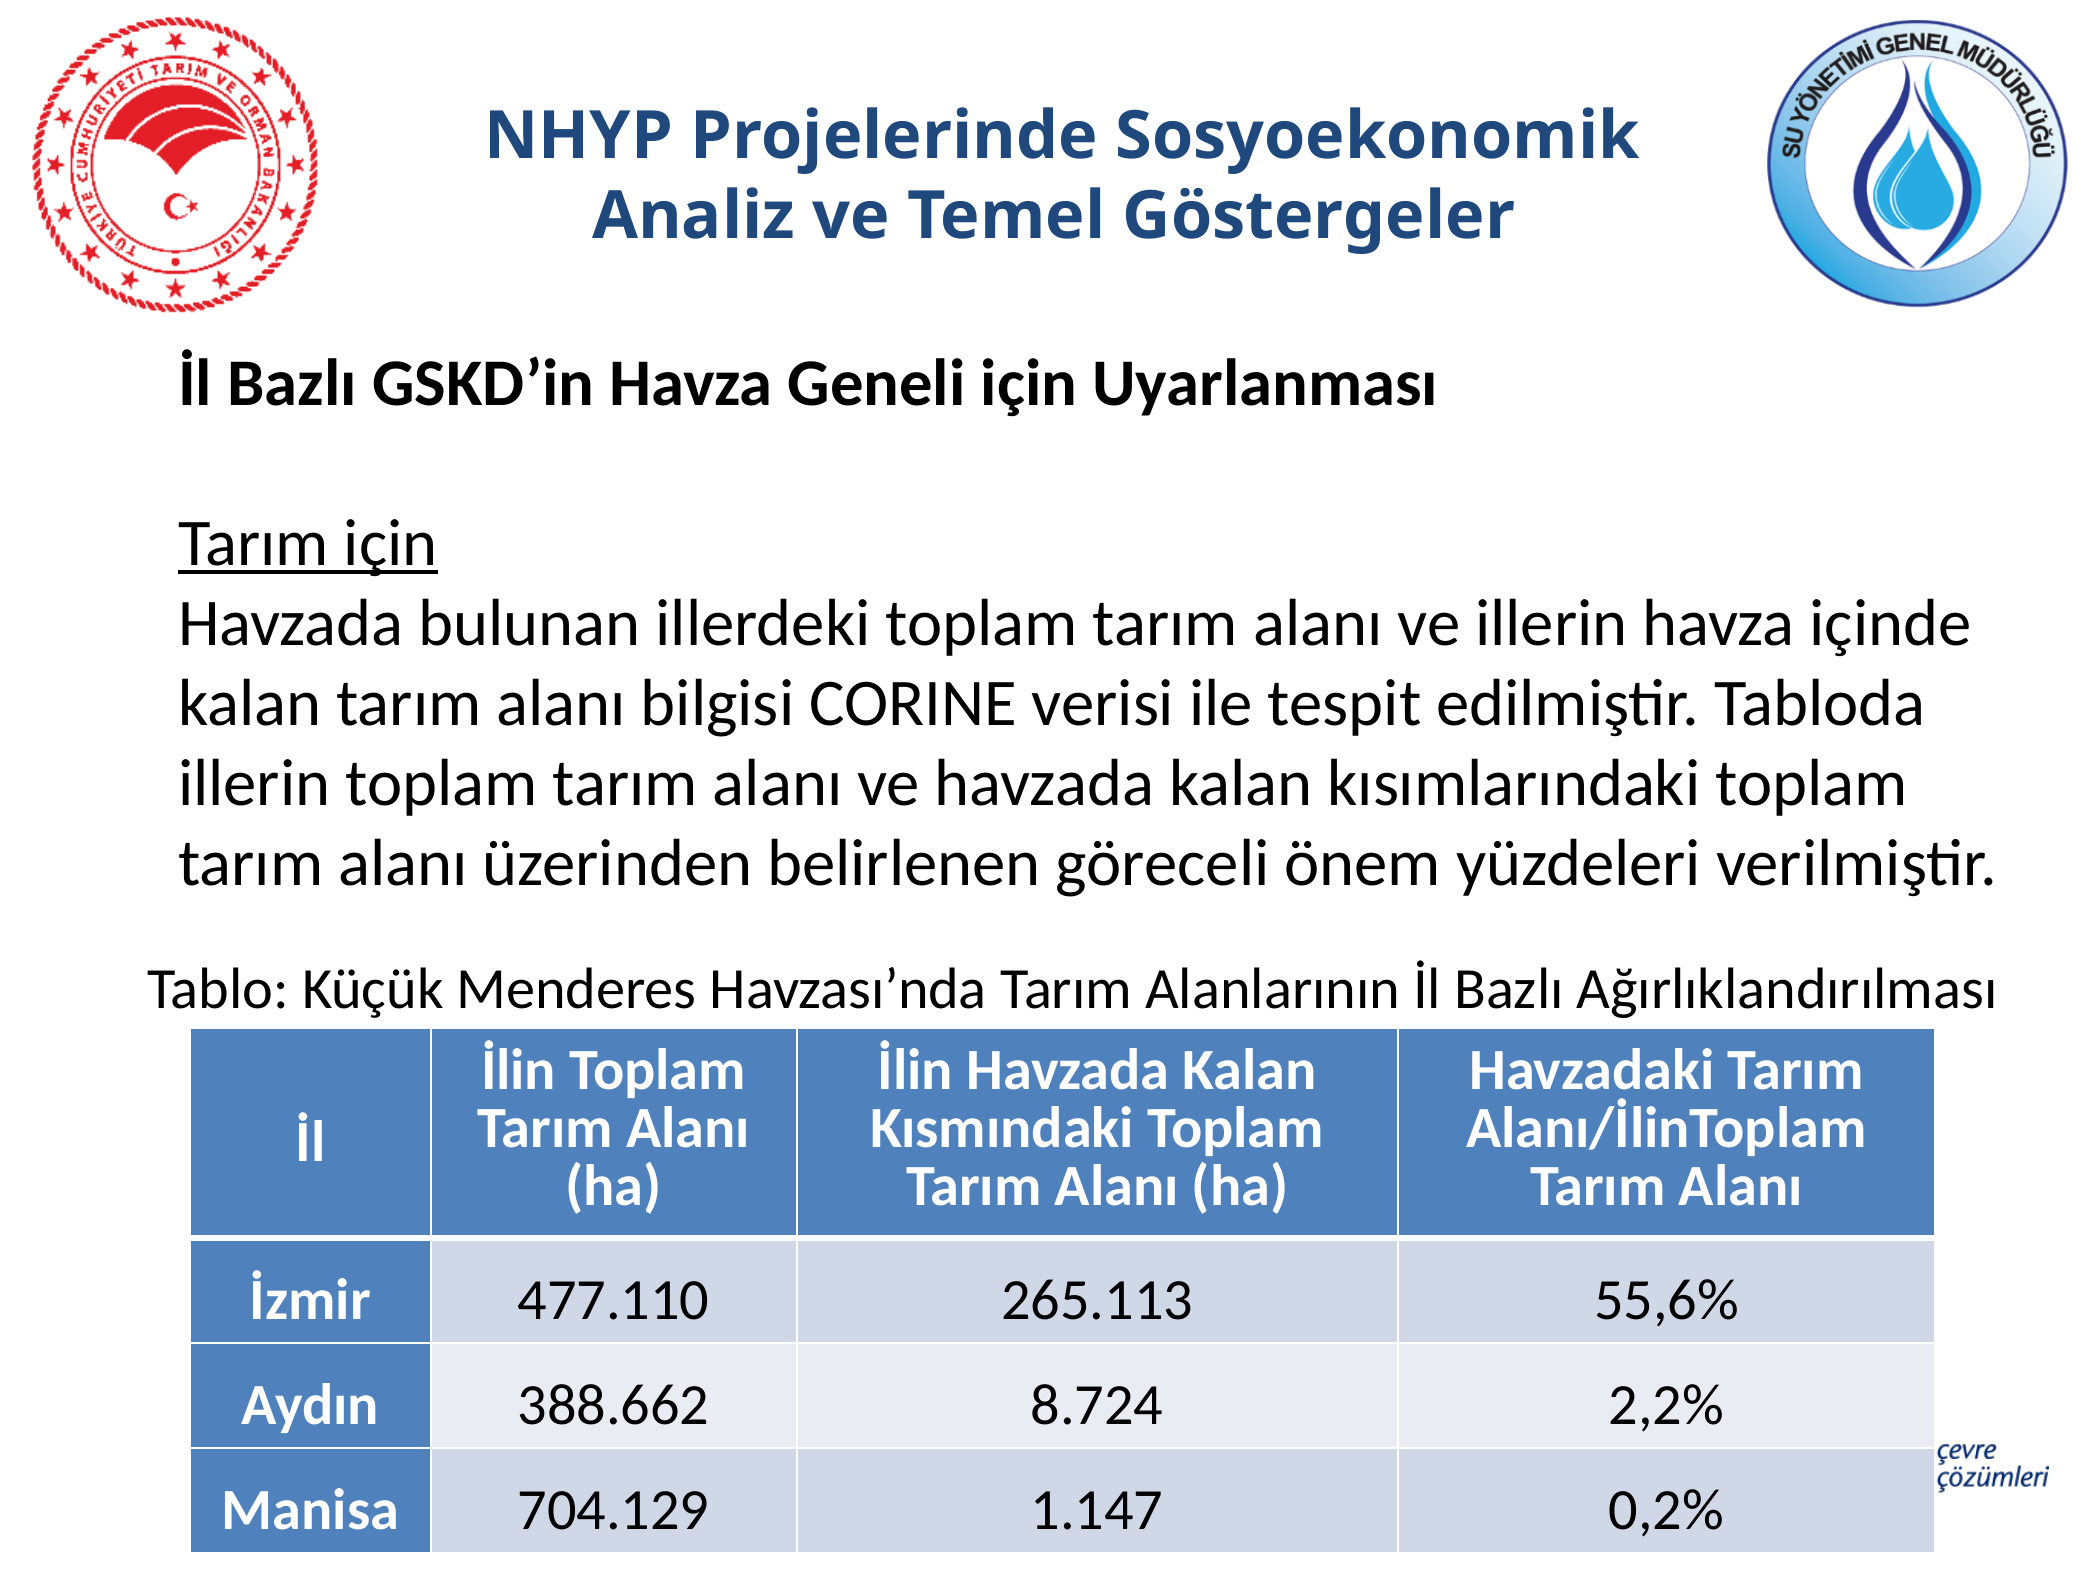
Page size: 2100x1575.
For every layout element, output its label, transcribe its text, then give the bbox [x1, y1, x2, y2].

table_header İlin Havzada Kalan Kısmındaki Toplam Tarım Alanı (ha) [798, 1029, 1397, 1235]
table_cell 704.129 [432, 1449, 796, 1552]
table_cell 1.147 [798, 1449, 1397, 1552]
picture [1782, 1384, 2049, 1524]
picture [22, 13, 326, 317]
table_cell 55,6% [1399, 1241, 1934, 1342]
text_box Tablo: Küçük Menderes Havzası’nda Tarım Alanlarının İl Bazlı Ağırlıklandırılması [131, 942, 2049, 1028]
table_cell İzmir [191, 1241, 430, 1342]
table_header Havzadaki Tarım Alanı/İlinToplam Tarım Alanı [1399, 1029, 1934, 1235]
table_cell 388.662 [432, 1344, 796, 1447]
table_cell 477.110 [432, 1241, 796, 1342]
table_cell 2,2% [1399, 1344, 1934, 1447]
table_cell Manisa [191, 1449, 430, 1552]
table_cell 0,2% [1399, 1449, 1934, 1552]
text_box NHYP Projelerinde Sosyoekonomik Analiz ve Temel Göstergeler [444, 84, 1682, 259]
picture [1760, 13, 2078, 317]
table_header İl [191, 1029, 430, 1235]
table_cell Aydın [191, 1344, 430, 1447]
table_header İlin Toplam Tarım Alanı (ha) [432, 1029, 796, 1235]
table_cell 265.113 [798, 1241, 1397, 1342]
table_cell 8.724 [798, 1344, 1397, 1447]
text_box İl Bazlı GSKD’in Havza Geneli için Uyarlanması Tarım için Havzada bulunan illerdeki toplam tarım alanı ve illerin havza içinde kalan tarım alanı bilgisi CORINE verisi ile tespit edilmiştir. Tabloda illerin toplam tarım alanı ve havzada kalan kısımlarındaki toplam tarım alanı üzerinden belirlenen göreceli önem yüzdeleri verilmiştir. [163, 331, 2049, 942]
